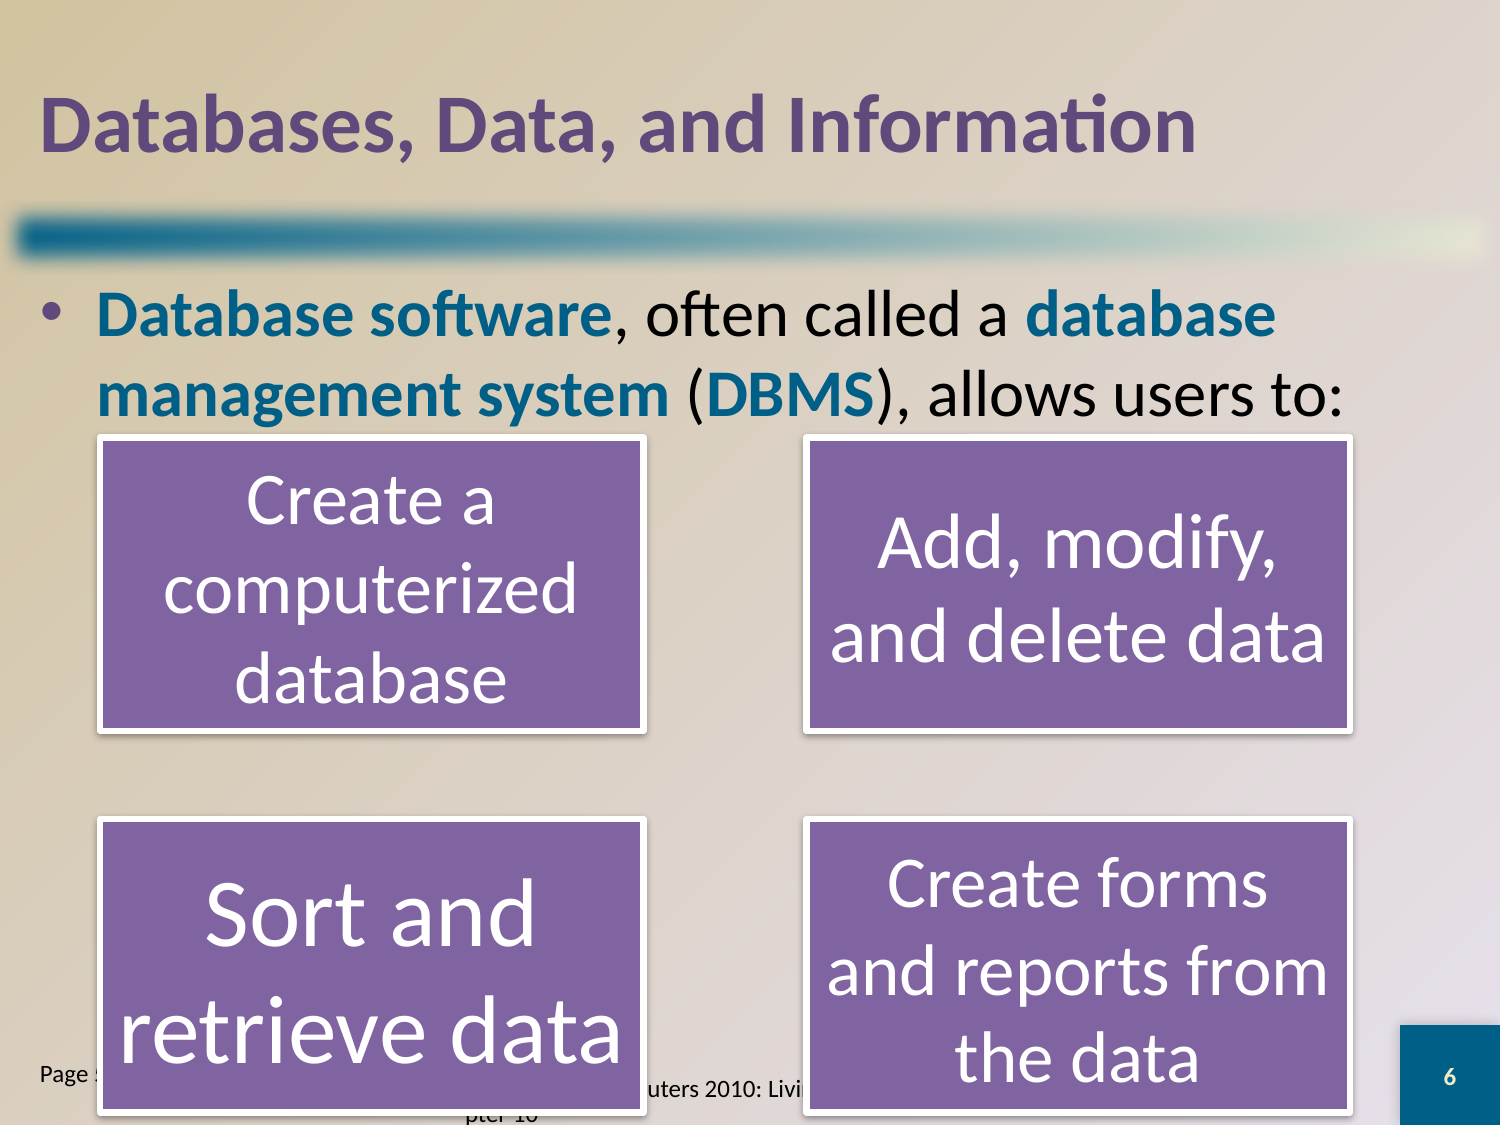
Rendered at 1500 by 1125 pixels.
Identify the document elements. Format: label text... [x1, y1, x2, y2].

list Database software, often called a database management system (DBMS), allows users to: [24, 262, 1475, 1025]
title Databases, Data, and Information [24, 24, 1475, 213]
slide_number 6 [1400, 1025, 1500, 1125]
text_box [99, 437, 1351, 1026]
footer Discovering Computers 2010: Living in a Digital World Chapter 10 [450, 1050, 1075, 1125]
list Page 515 [24, 1050, 300, 1125]
